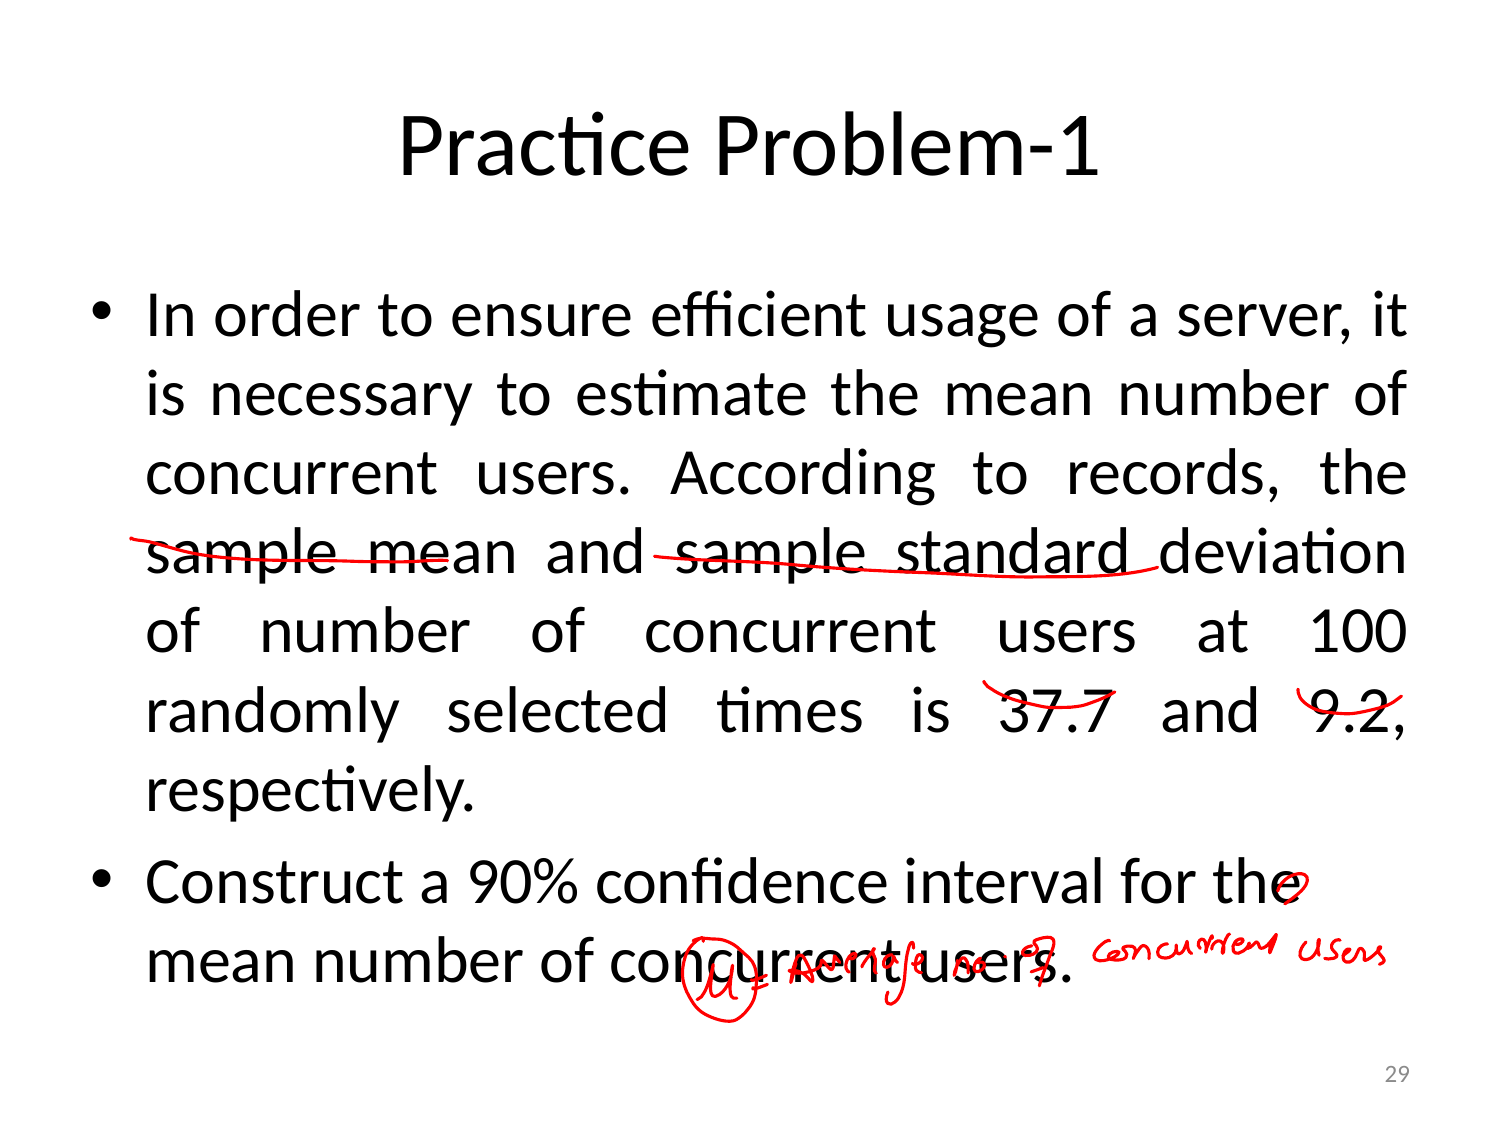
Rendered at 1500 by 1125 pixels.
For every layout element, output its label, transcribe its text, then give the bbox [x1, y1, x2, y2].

list In order to ensure efficient usage of a server, it is necessary to estimate the mean number of concurrent users. According to records, the sample mean and sample standard deviation of number of concurrent users at 100 randomly selected times is 37.7 and 9.2, respectively. Construct a 90% confidence interval for the mean number of concurrent users. [75, 262, 1425, 1005]
title Practice Problem-1 [75, 45, 1425, 233]
slide_number 29 [1074, 1042, 1425, 1103]
